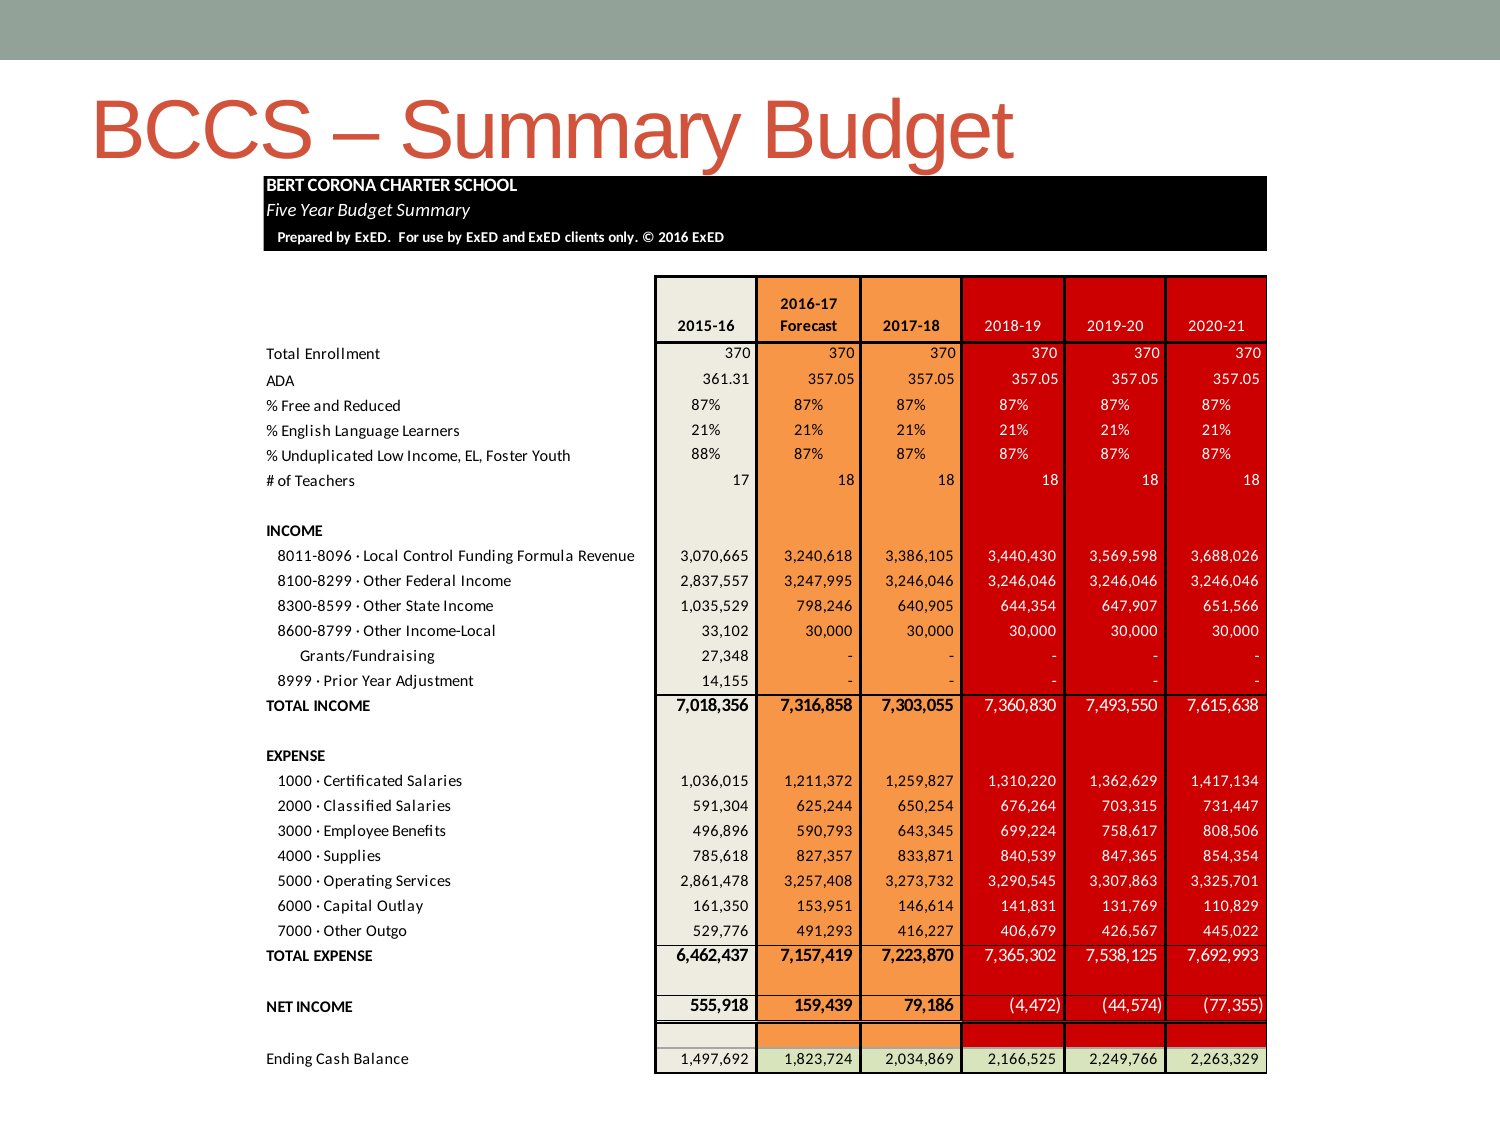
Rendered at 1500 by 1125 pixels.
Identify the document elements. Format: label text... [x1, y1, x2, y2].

picture [262, 174, 1269, 1076]
title BCCS – Summary Budget [75, 62, 1425, 188]
